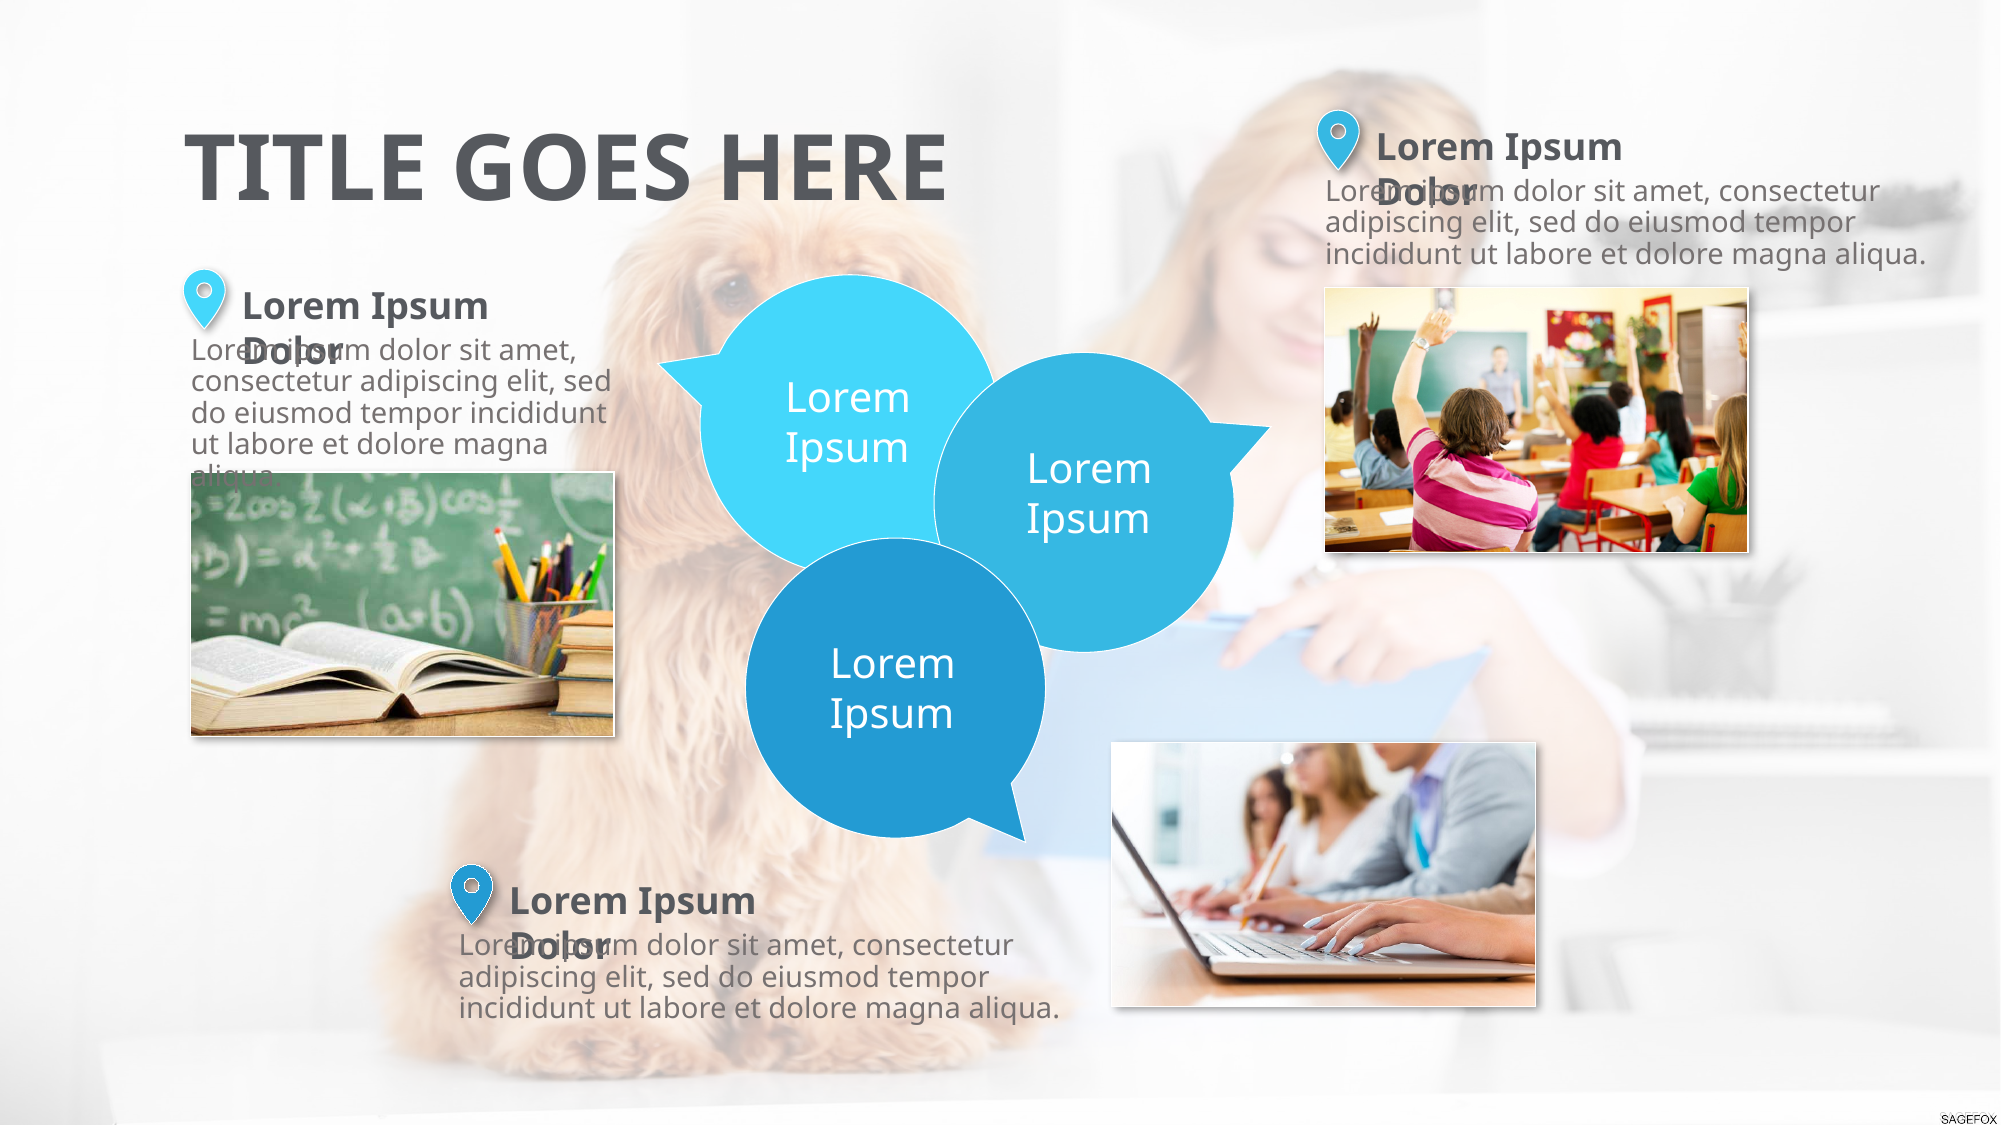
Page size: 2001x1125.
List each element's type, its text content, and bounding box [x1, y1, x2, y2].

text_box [671, 277, 1001, 578]
text_box [1111, 741, 1536, 1008]
text_box [1324, 320, 1749, 553]
text_box Lorem ipsum dolor sit amet, consectetur adipiscing elit, sed do eiusmod tempor incididunt ut labore et dolore magna aliqua. [190, 335, 614, 479]
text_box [744, 543, 1073, 844]
text_box Lorem Ipsum Dolor [226, 274, 601, 335]
text_box Lorem ipsum dolor sit amet, consectetur adipiscing elit, sed do eiusmod tempor incididunt ut labore et dolore magna aliqua. [1324, 176, 1963, 320]
text_box Lorem ipsum dolor sit amet, consectetur adipiscing elit, sed do eiusmod tempor incididunt ut labore et dolore magna aliqua. [458, 930, 1123, 1075]
text_box [190, 471, 615, 737]
text_box [450, 864, 493, 925]
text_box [943, 327, 1244, 656]
text_box [1317, 110, 1360, 171]
text_box TITLE GOES HERE [168, 101, 1073, 227]
text_box Lorem Ipsum Dolor [1360, 115, 1735, 176]
text_box Lorem Ipsum Dolor [494, 870, 869, 930]
text_box [183, 269, 226, 329]
picture [1938, 1114, 1999, 1125]
